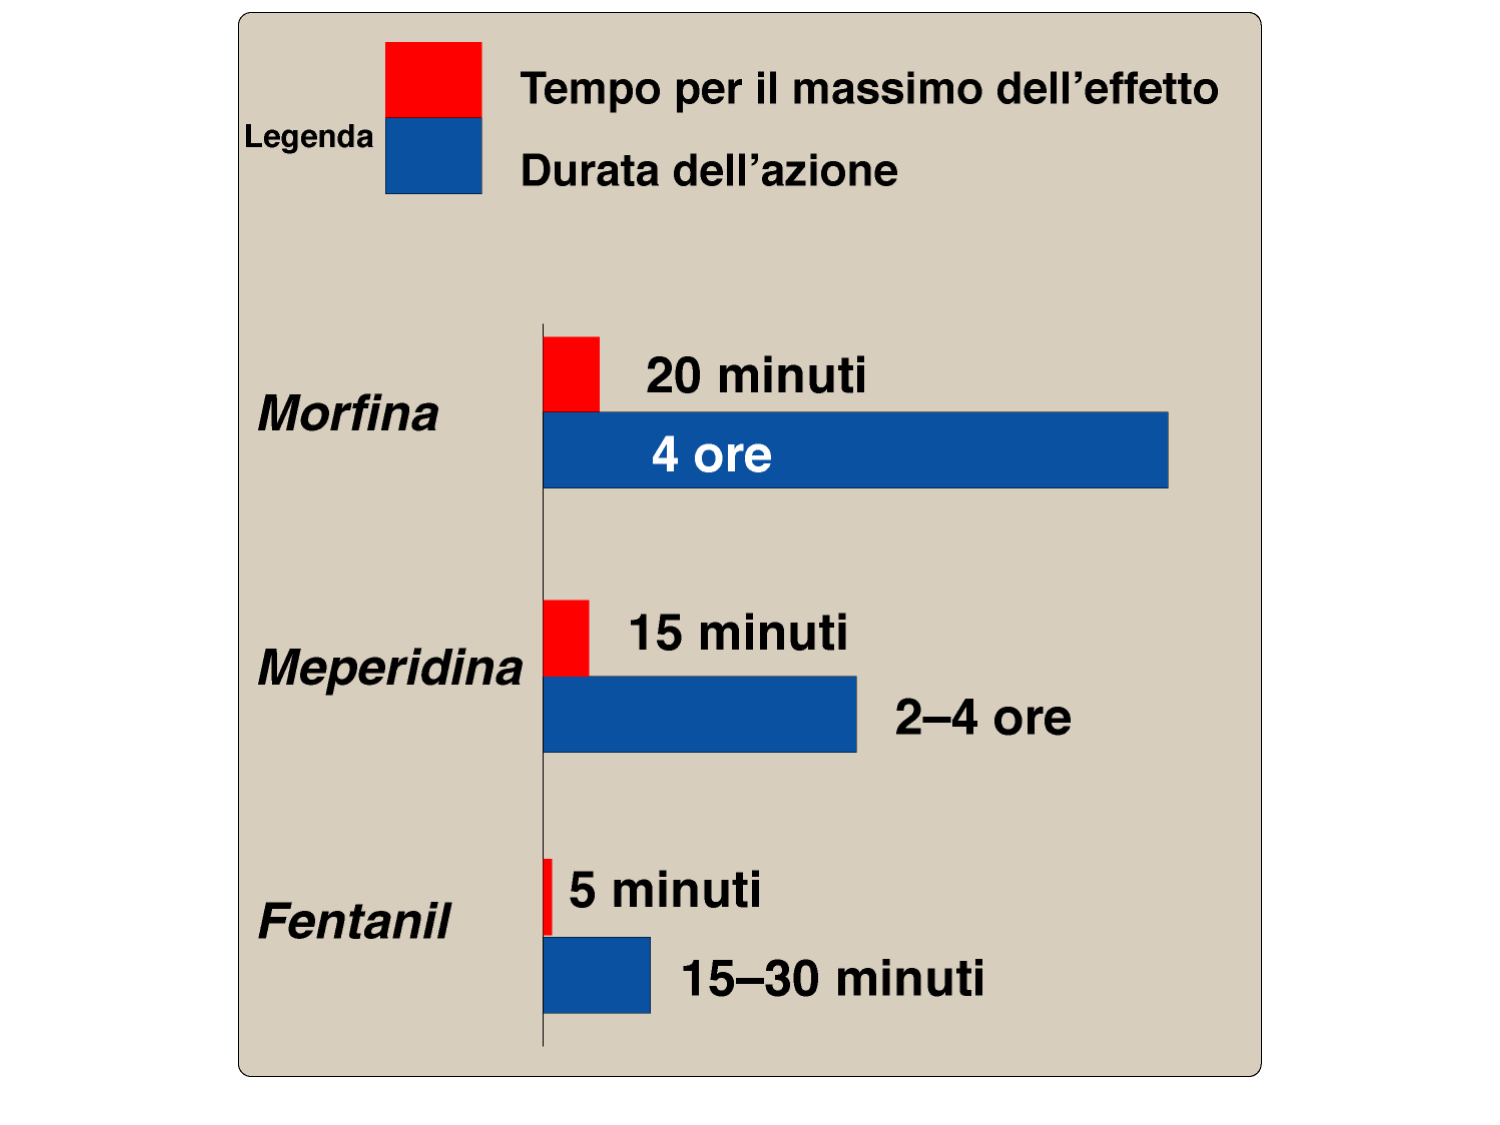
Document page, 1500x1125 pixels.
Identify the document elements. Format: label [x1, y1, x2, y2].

picture [238, 12, 1262, 1079]
